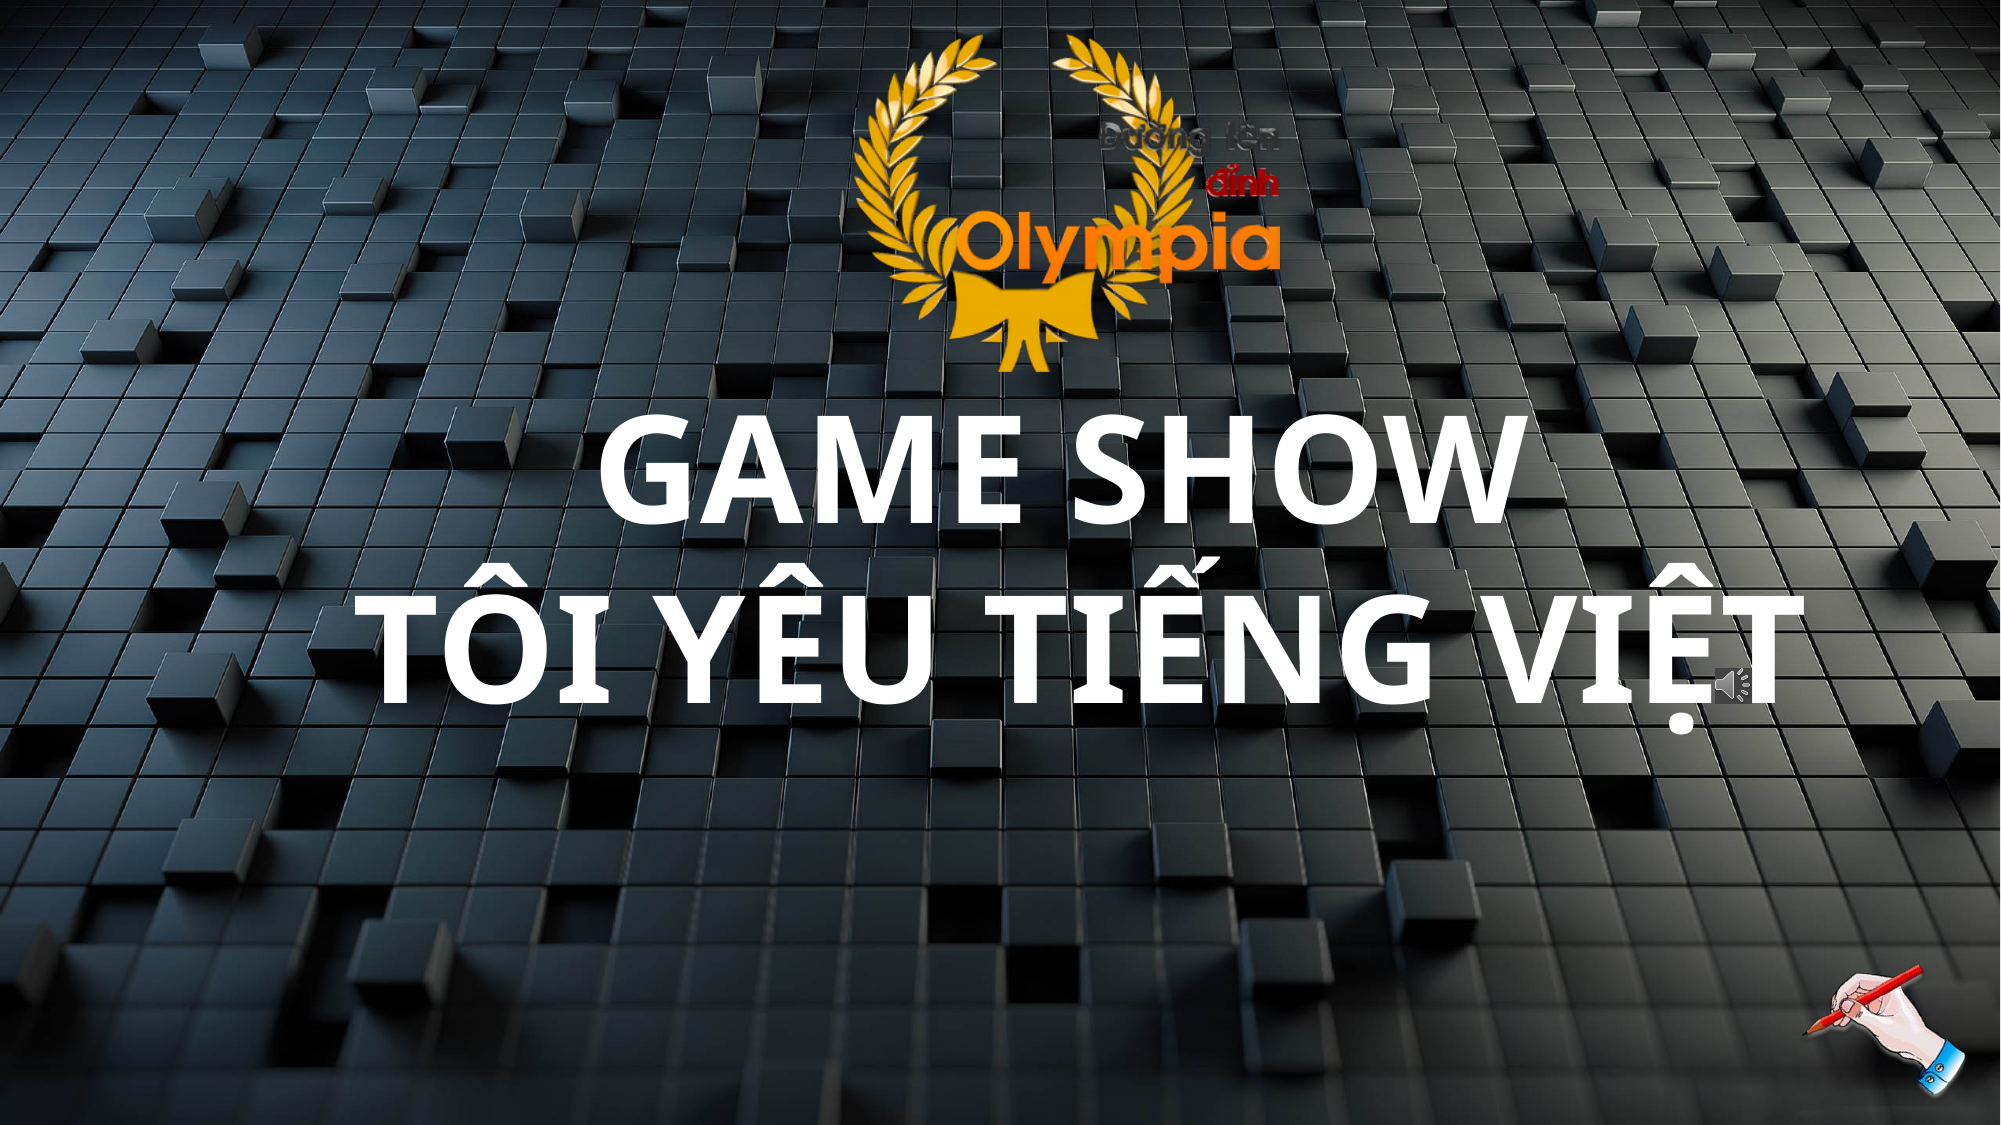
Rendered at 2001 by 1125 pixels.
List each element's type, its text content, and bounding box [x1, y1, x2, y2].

picture [0, 0, 2001, 1125]
text_box GAME SHOW TÔI YÊU TIẾNG VIỆT [298, 365, 1823, 741]
